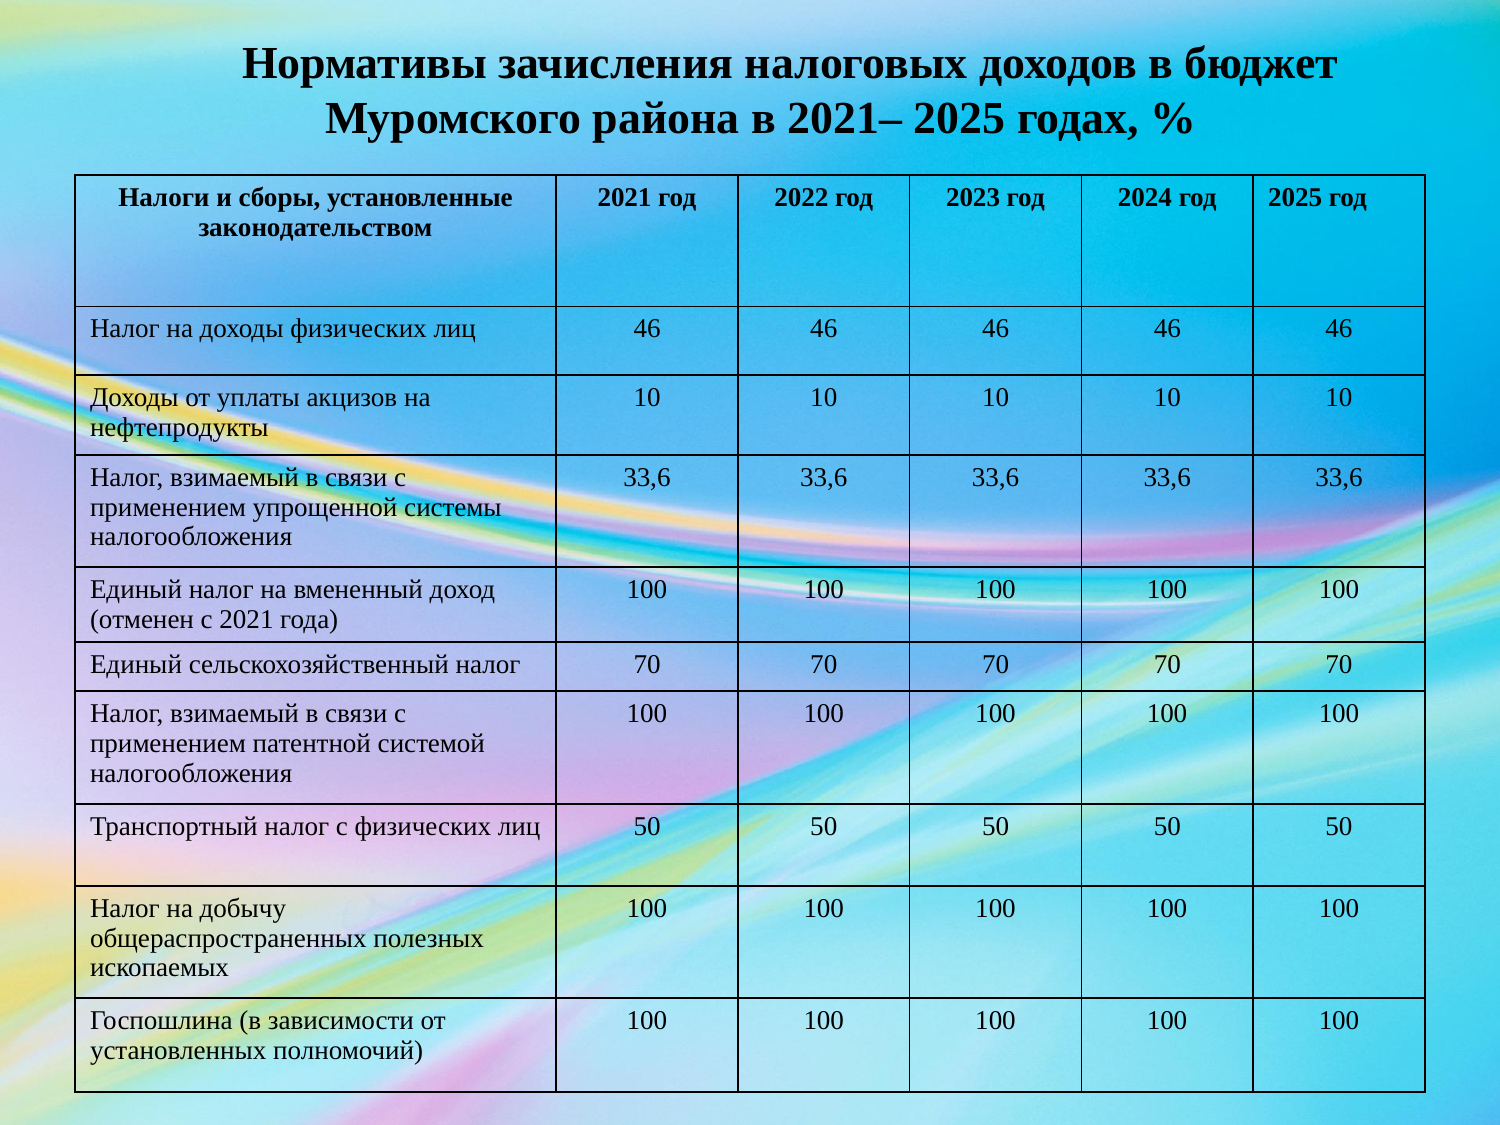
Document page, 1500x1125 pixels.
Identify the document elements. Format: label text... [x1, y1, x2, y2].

table_cell Налог на добычу общераспространенных полезных ископаемых [76, 887, 555, 997]
table_cell 100 [910, 568, 1081, 641]
table_cell 100 [739, 692, 909, 803]
table_cell 46 [557, 307, 737, 374]
table_cell 46 [1254, 307, 1424, 374]
table_cell 100 [1254, 692, 1424, 803]
table_cell 100 [739, 568, 909, 641]
table_cell 100 [1082, 692, 1252, 803]
table_cell 70 [557, 643, 737, 690]
table_cell 50 [739, 805, 909, 885]
table_header 2023 год [910, 176, 1081, 306]
table_cell Налог, взимаемый в связи с применением патентной системой налогообложения [76, 692, 555, 803]
table_header Налоги и сборы, установленные законодательством [76, 176, 555, 306]
table_cell 100 [557, 568, 737, 641]
table_cell 10 [739, 376, 909, 454]
table_cell 100 [739, 999, 909, 1091]
table_cell 100 [910, 999, 1081, 1091]
table_header 2024 год [1082, 176, 1252, 306]
table_cell 100 [1254, 887, 1424, 997]
table_cell 100 [1254, 568, 1424, 641]
table_cell 10 [910, 376, 1081, 454]
table_cell 70 [910, 643, 1081, 690]
table_cell 33,6 [739, 456, 909, 566]
table_header 2022 год [739, 176, 909, 306]
table_cell 33,6 [1254, 456, 1424, 566]
title Нормативы зачисления налоговых доходов в бюджет Муромского района в 2021– 2025 годах, % [87, 24, 1435, 175]
table_cell 70 [1254, 643, 1424, 690]
table_cell 100 [557, 692, 737, 803]
table_cell Доходы от уплаты акцизов на нефтепродукты [76, 376, 555, 454]
table_header 2025 год [1254, 176, 1424, 306]
table_cell 100 [1254, 999, 1424, 1091]
table_cell Налог, взимаемый в связи с применением упрощенной системы налогообложения [76, 456, 555, 566]
table_cell Налог на доходы физических лиц [76, 307, 555, 374]
table_cell 100 [557, 999, 737, 1091]
table_cell 50 [910, 805, 1081, 885]
table_cell Транспортный налог с физических лиц [76, 805, 555, 885]
table_cell 50 [557, 805, 737, 885]
table_cell Госпошлина (в зависимости от установленных полномочий) [76, 999, 555, 1091]
table_cell 10 [1082, 376, 1252, 454]
table_cell 33,6 [1082, 456, 1252, 566]
table_cell 100 [910, 692, 1081, 803]
table_cell 33,6 [557, 456, 737, 566]
table_cell 10 [557, 376, 737, 454]
picture [0, 0, 1500, 1125]
table_cell 46 [1082, 307, 1252, 374]
table_cell 100 [1082, 999, 1252, 1091]
table_cell 46 [910, 307, 1081, 374]
table_cell Единый сельскохозяйственный налог [76, 643, 555, 690]
table_header 2021 год [557, 176, 737, 306]
table_cell 100 [557, 887, 737, 997]
table_cell 100 [1082, 887, 1252, 997]
table_cell 50 [1254, 805, 1424, 885]
table_cell 46 [739, 307, 909, 374]
table_cell 70 [1082, 643, 1252, 690]
table_cell 100 [1082, 568, 1252, 641]
table_cell 50 [1082, 805, 1252, 885]
table_cell 100 [910, 887, 1081, 997]
table_cell 100 [739, 887, 909, 997]
table_cell Единый налог на вмененный доход (отменен с 2021 года) [76, 568, 555, 641]
table_cell 70 [739, 643, 909, 690]
table_cell 33,6 [910, 456, 1081, 566]
table_cell 10 [1254, 376, 1424, 454]
